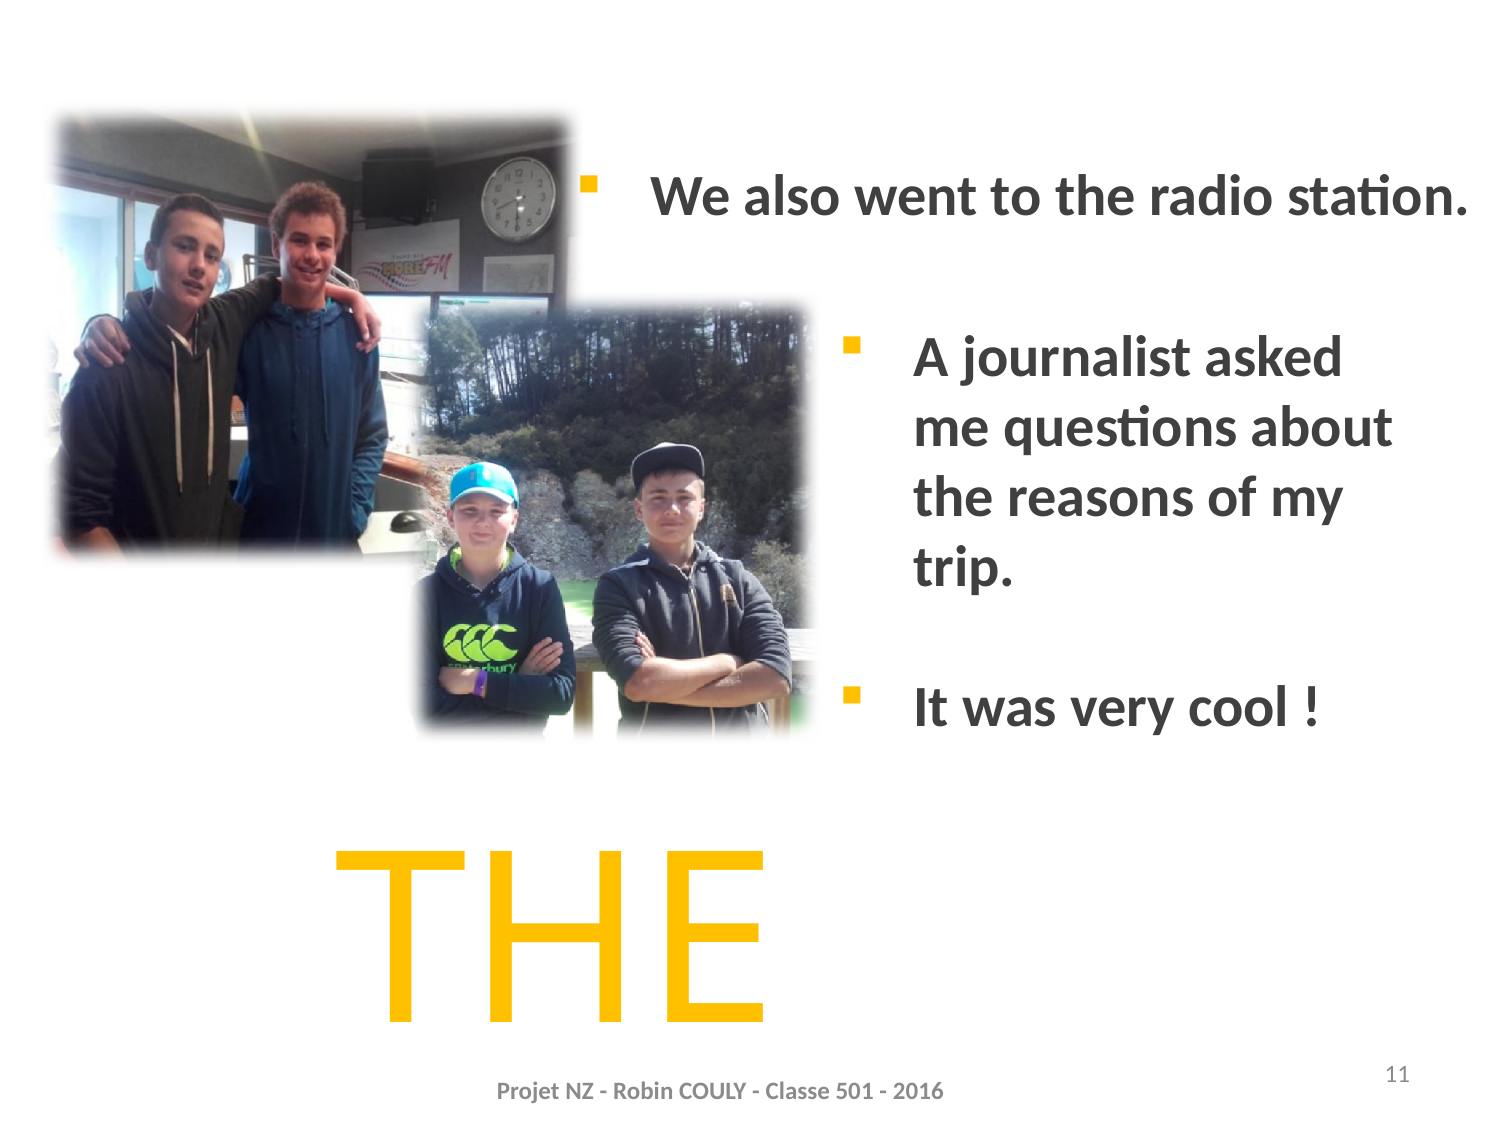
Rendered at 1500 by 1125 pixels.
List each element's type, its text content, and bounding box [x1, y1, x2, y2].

picture [41, 101, 822, 744]
slide_number 11 [1074, 1042, 1425, 1103]
text_box THE END [281, 775, 1133, 1125]
footer Projet NZ - Robin COULY - Classe 501 - 2016 [448, 1059, 994, 1120]
text_box We also went to the radio station. [589, 149, 1500, 235]
text_box A journalist asked me questions about the reasons of my trip. It was very cool ! [825, 310, 1415, 746]
